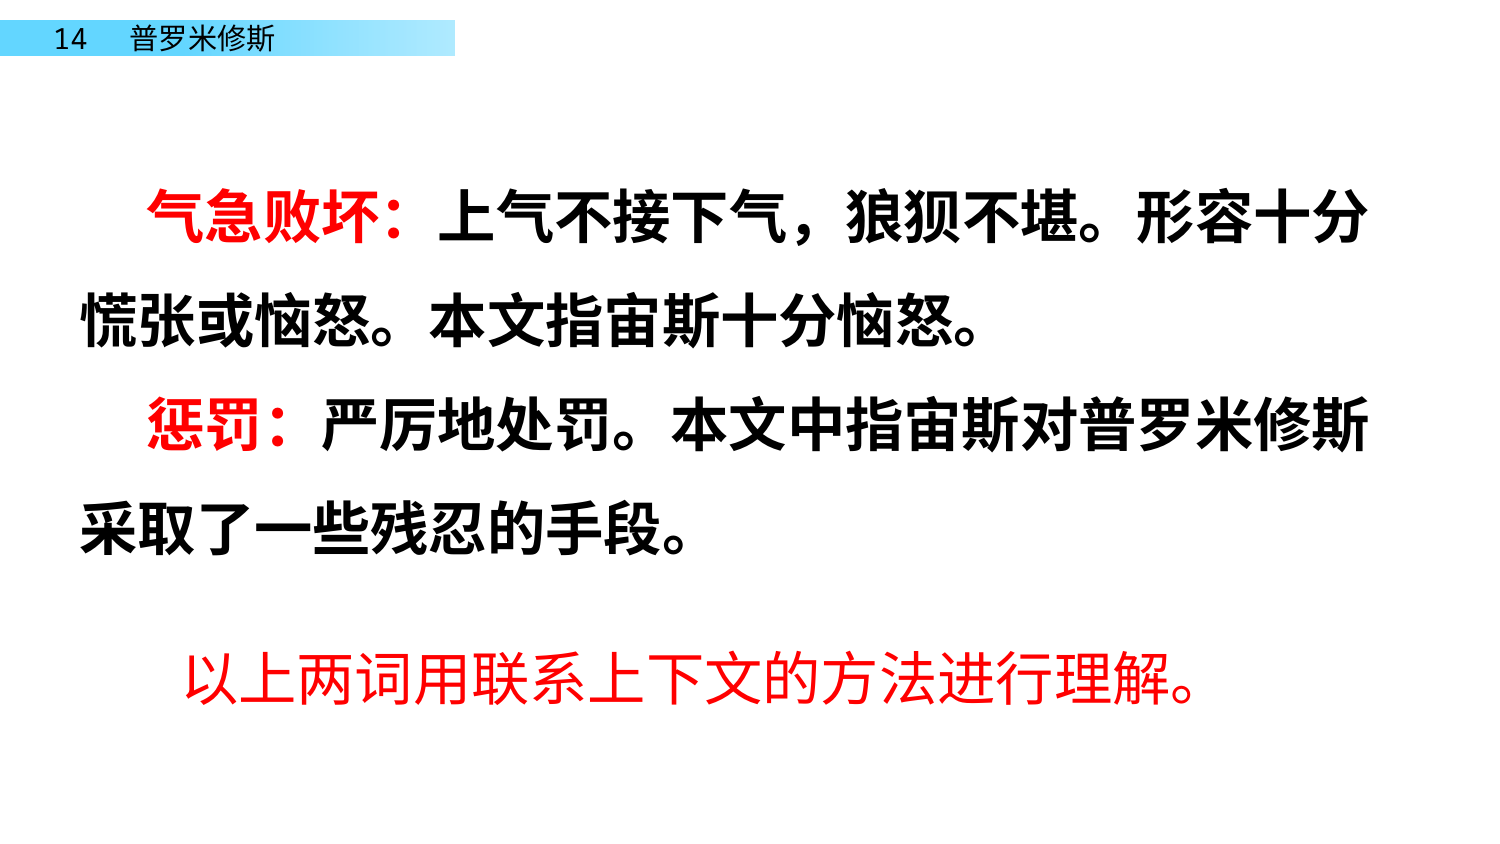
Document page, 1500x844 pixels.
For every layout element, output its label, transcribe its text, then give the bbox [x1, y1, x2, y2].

text_box 气急败坏：上气不接下气，狼狈不堪。形容十分慌张或恼怒。本文指宙斯十分恼怒。 惩罚：严厉地处罚。本文中指宙斯对普罗米修斯采取了一些残忍的手段。 [64, 138, 1388, 570]
text_box 以上两词用联系上下文的方法进行理解。 [165, 634, 1244, 720]
